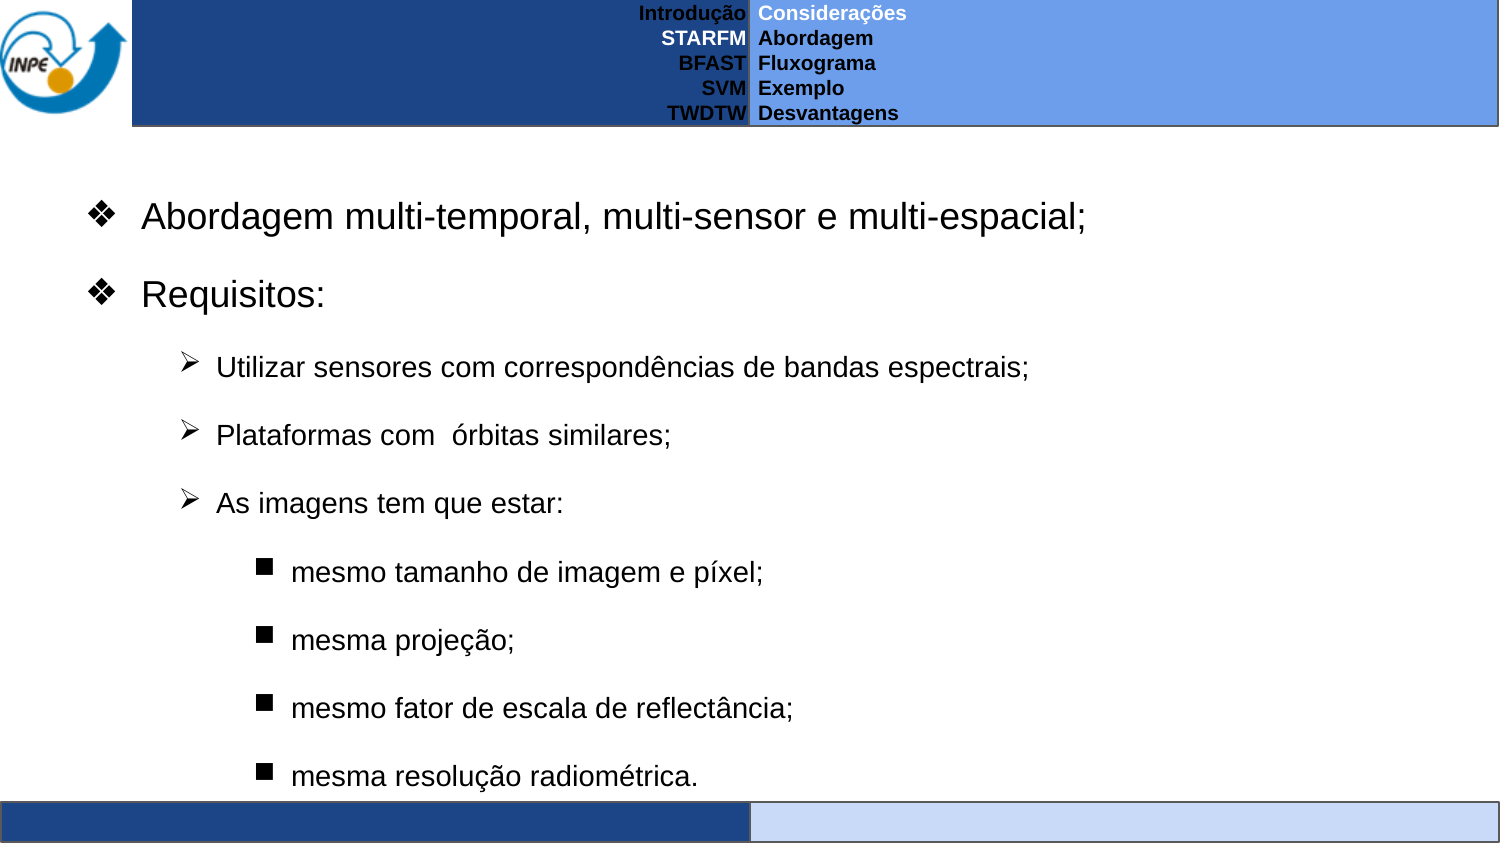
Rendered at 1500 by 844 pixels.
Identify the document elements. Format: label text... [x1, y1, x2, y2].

text_box Considerações Abordagem Fluxograma Exemplo Desvantagens [743, 0, 1498, 127]
picture [0, 0, 132, 127]
list Abordagem multi-temporal, multi-sensor e multi-espacial; Requisitos: Utilizar sensores com correspondências de bandas espectrais; Plataformas com órbitas similares; As imagens tem que estar: mesmo tamanho de imagem e píxel; mesma projeção; mesmo fator de escala de reflectância; mesma resolução radiométrica. [51, 176, 1449, 737]
text_box Introdução STARFM BFAST SVM TWDTW [143, 0, 743, 127]
text_box [134, 0, 143, 127]
text_box [1, 802, 750, 842]
text_box [750, 802, 1499, 842]
